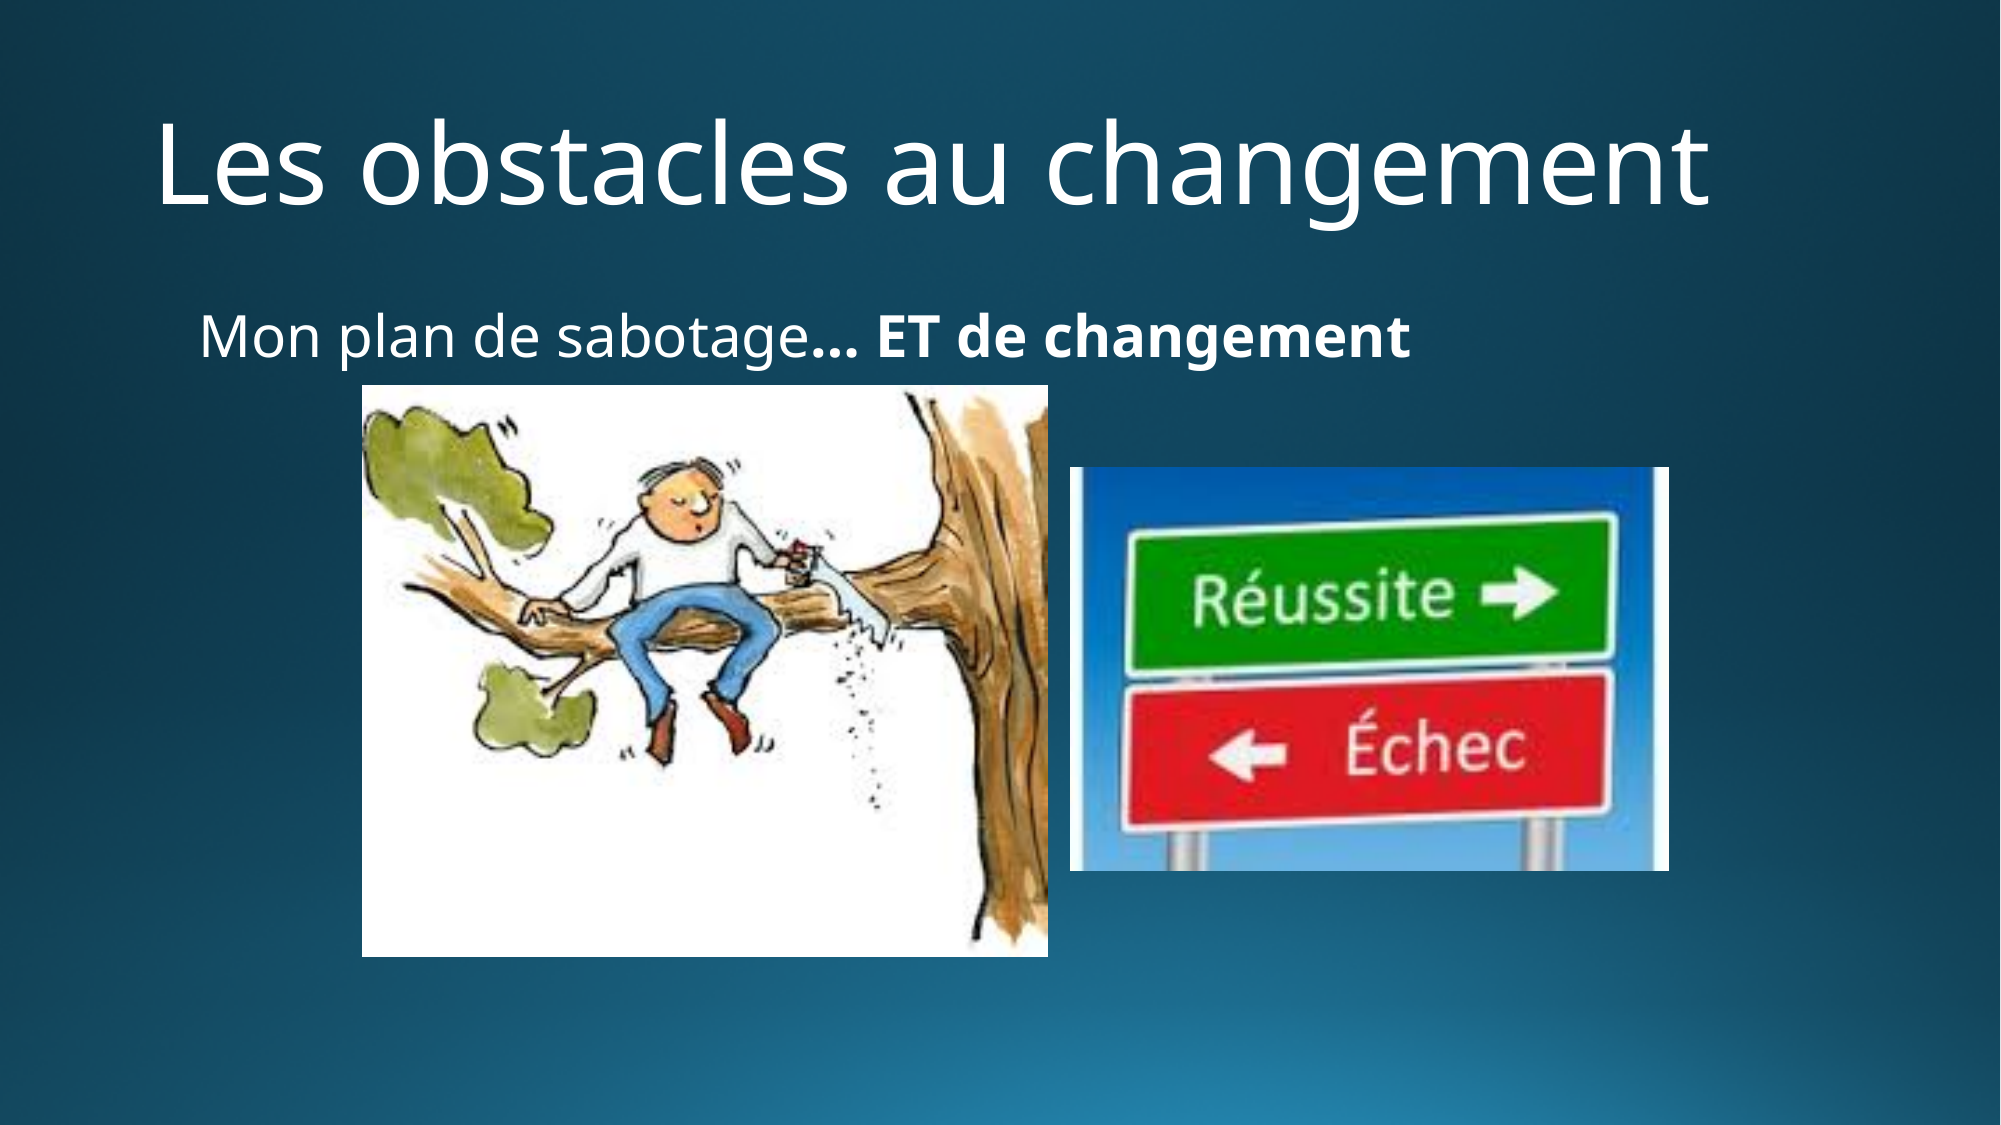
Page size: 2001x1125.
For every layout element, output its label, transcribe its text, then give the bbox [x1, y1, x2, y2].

list Mon plan de sabotage… ET de changement [183, 299, 1863, 1014]
picture [0, 0, 2001, 1125]
title Les obstacles au changement [137, 59, 1863, 278]
